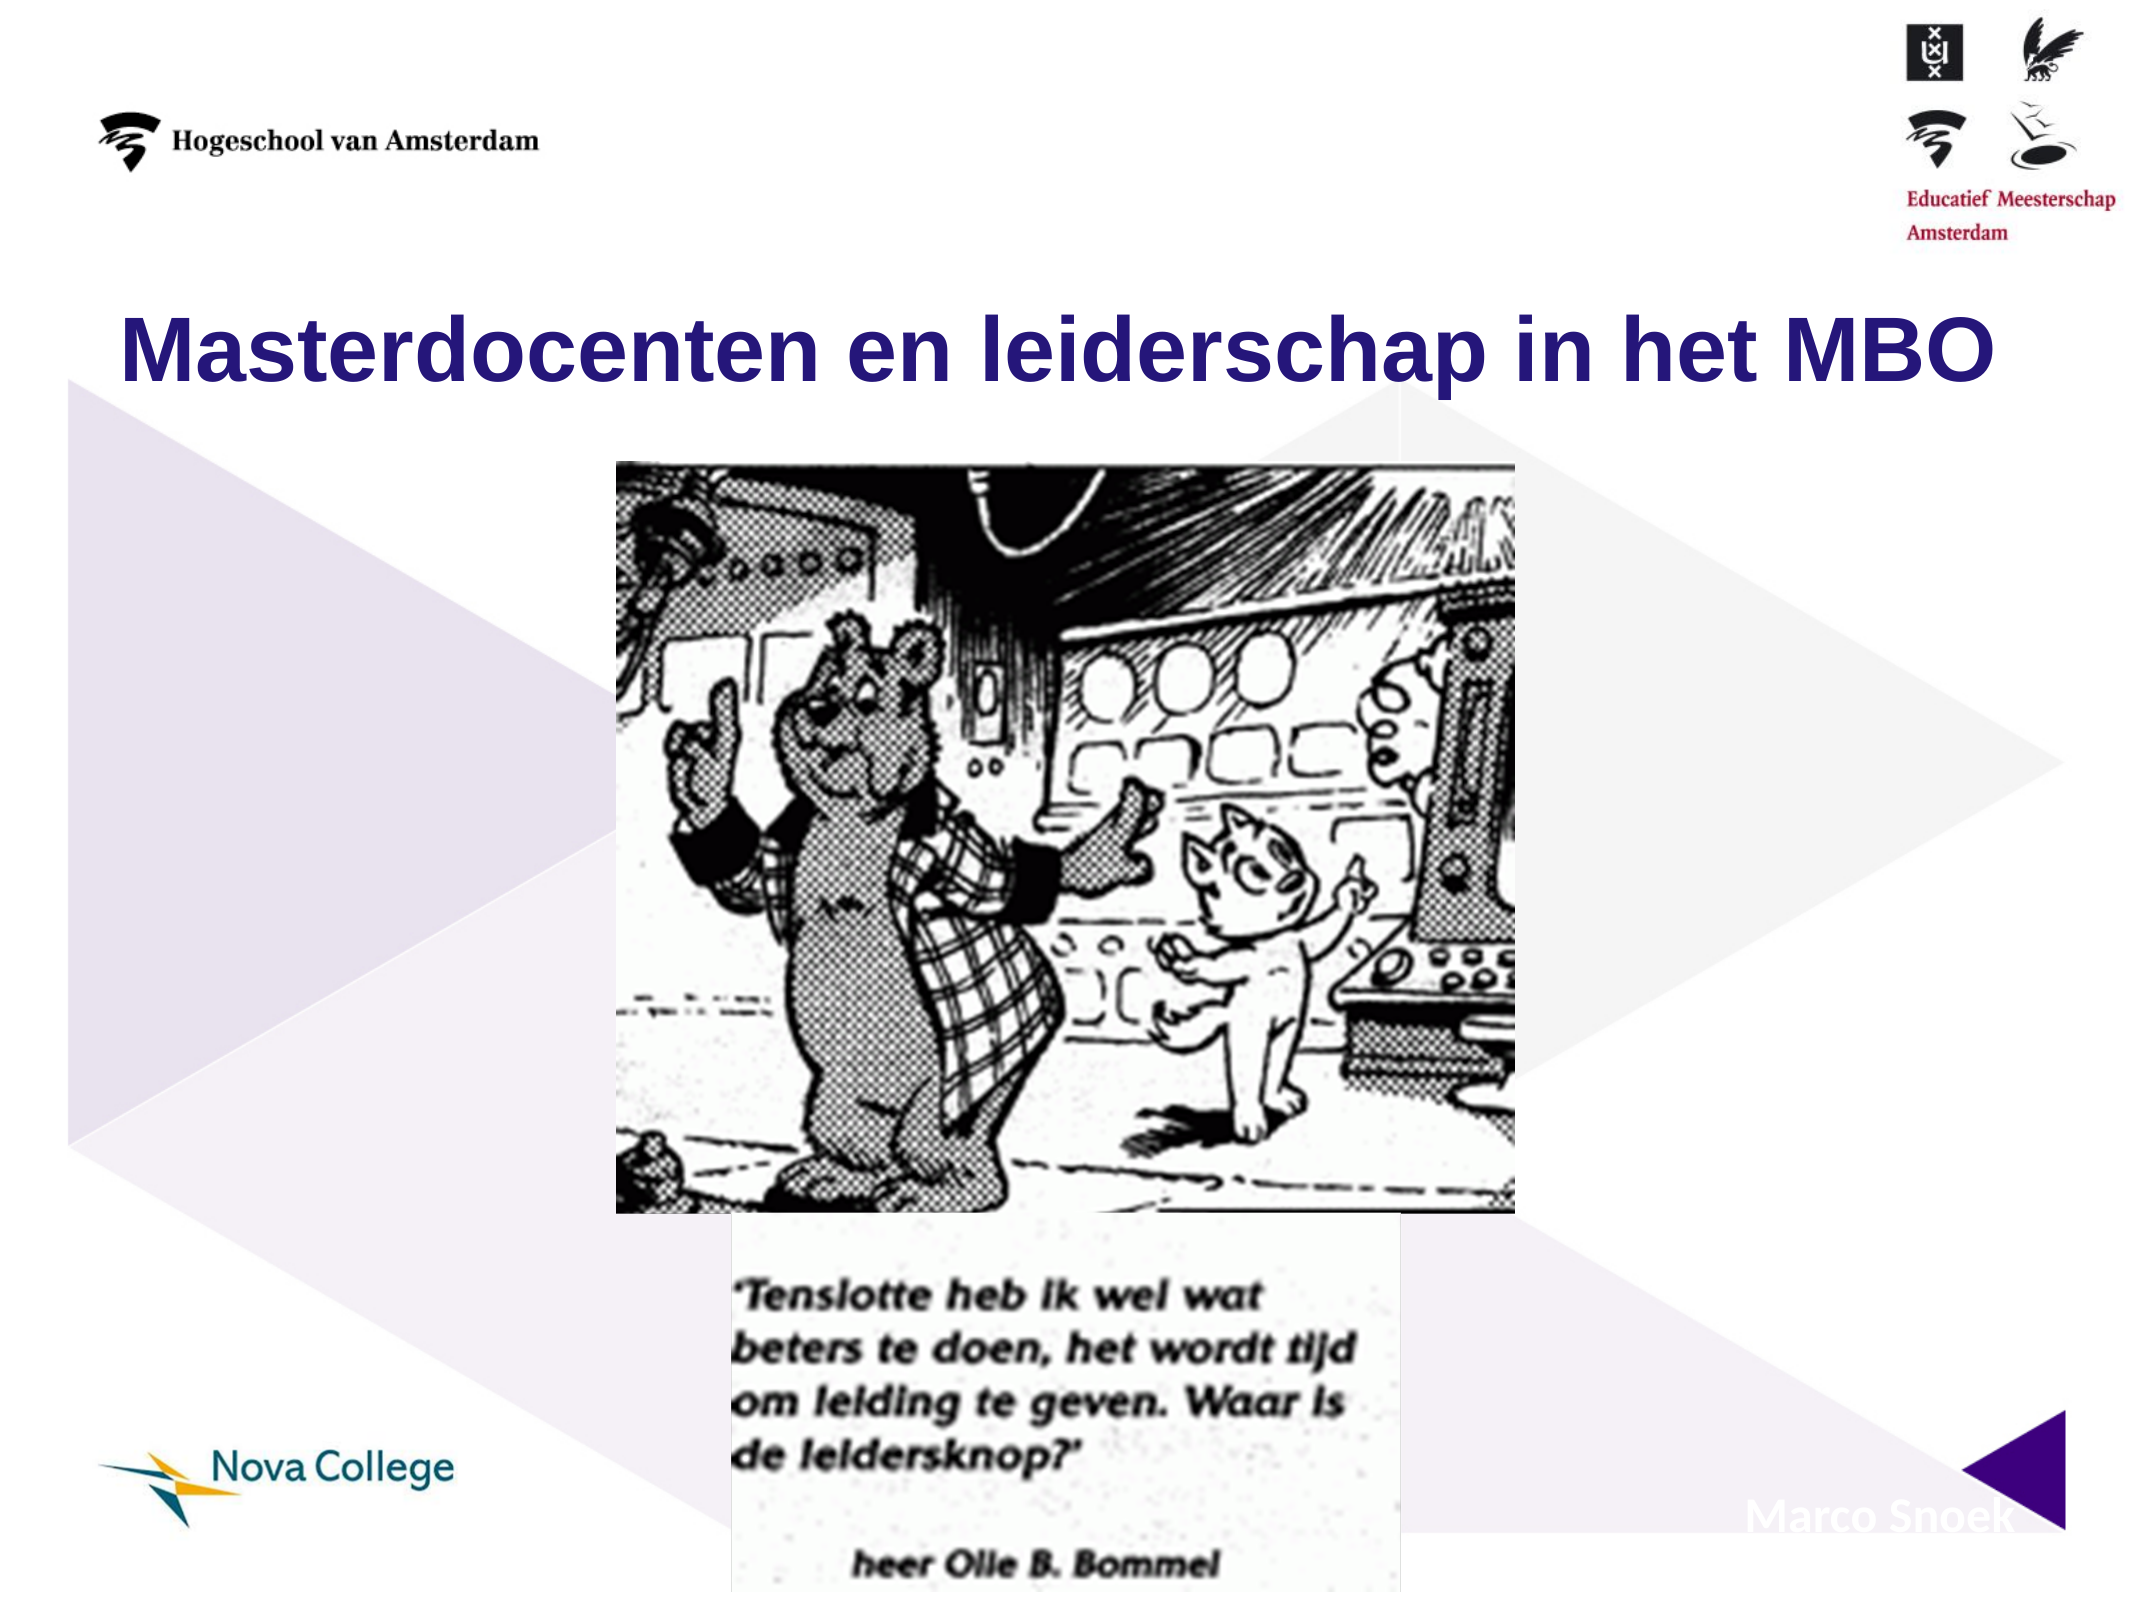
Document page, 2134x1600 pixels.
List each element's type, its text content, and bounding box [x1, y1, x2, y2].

title Masterdocenten en leiderschap in het MBO [58, 207, 2060, 482]
text_box Marco Snoek [1722, 1471, 2038, 1554]
picture [0, 0, 2134, 1600]
